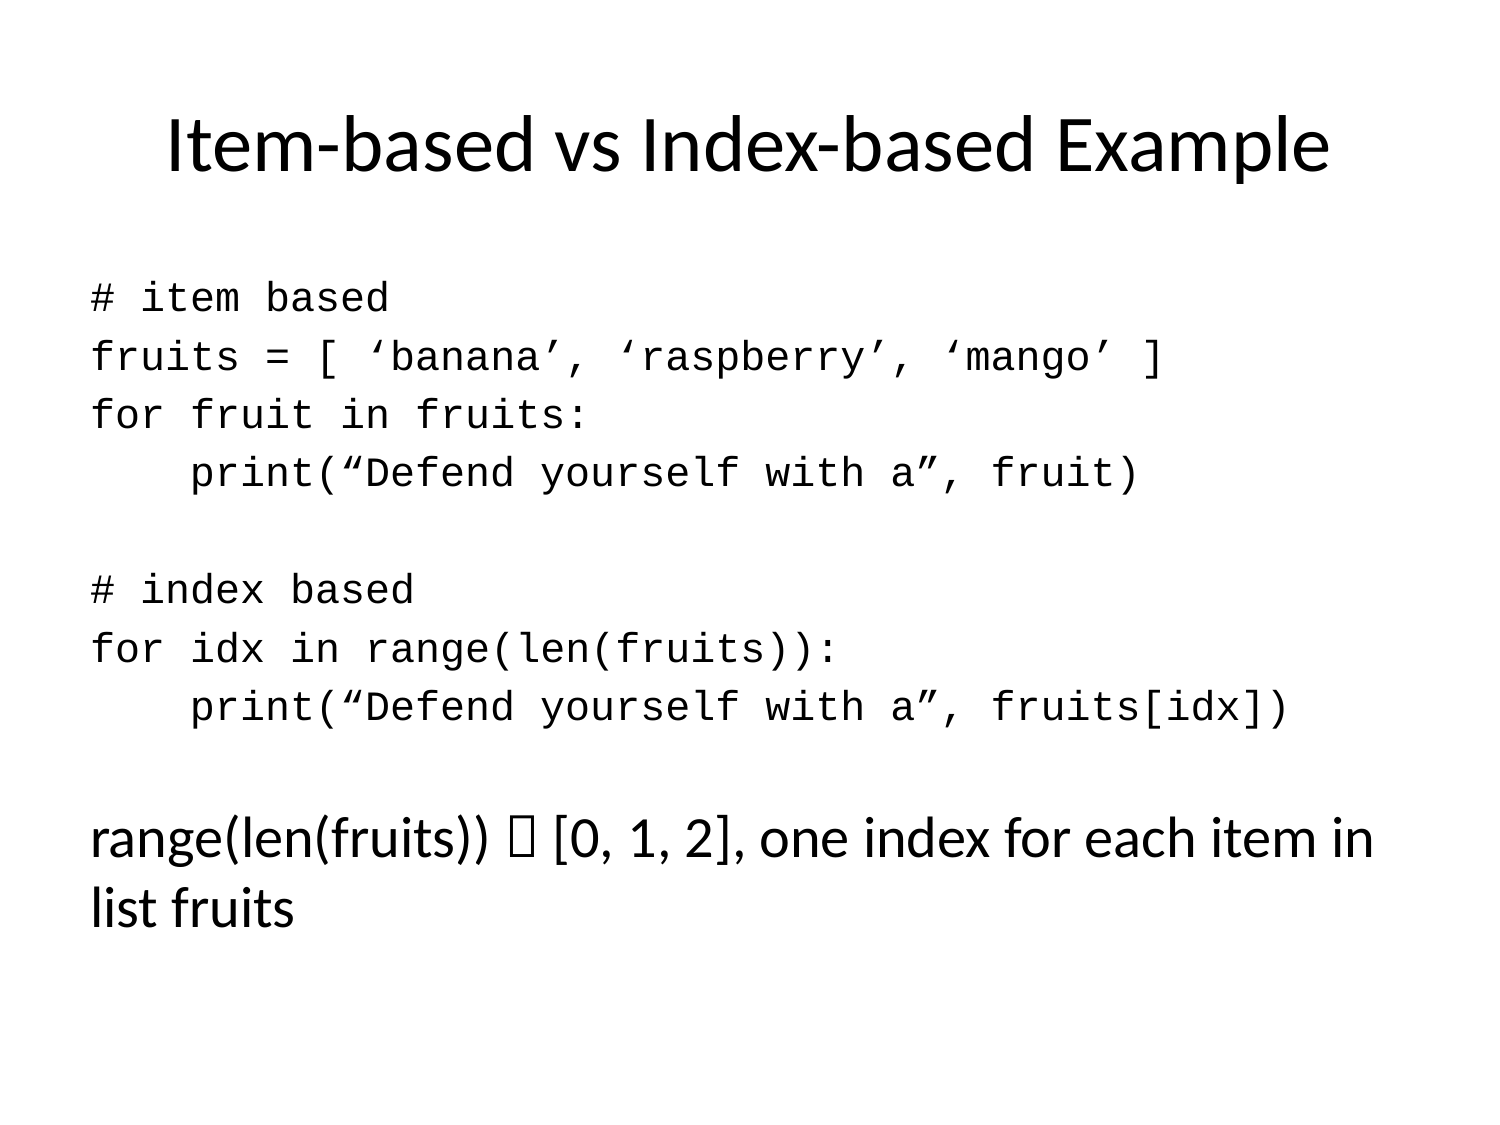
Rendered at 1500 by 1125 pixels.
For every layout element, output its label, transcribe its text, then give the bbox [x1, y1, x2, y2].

list # item based fruits = [ ‘banana’, ‘raspberry’, ‘mango’ ] for fruit in fruits: print(“Defend yourself with a”, fruit) # index based for idx in range(len(fruits)): print(“Defend yourself with a”, fruits[idx]) range(len(fruits))  [0, 1, 2], one index for each item in list fruits [75, 262, 1425, 1005]
title Item-based vs Index-based Example [75, 45, 1425, 233]
